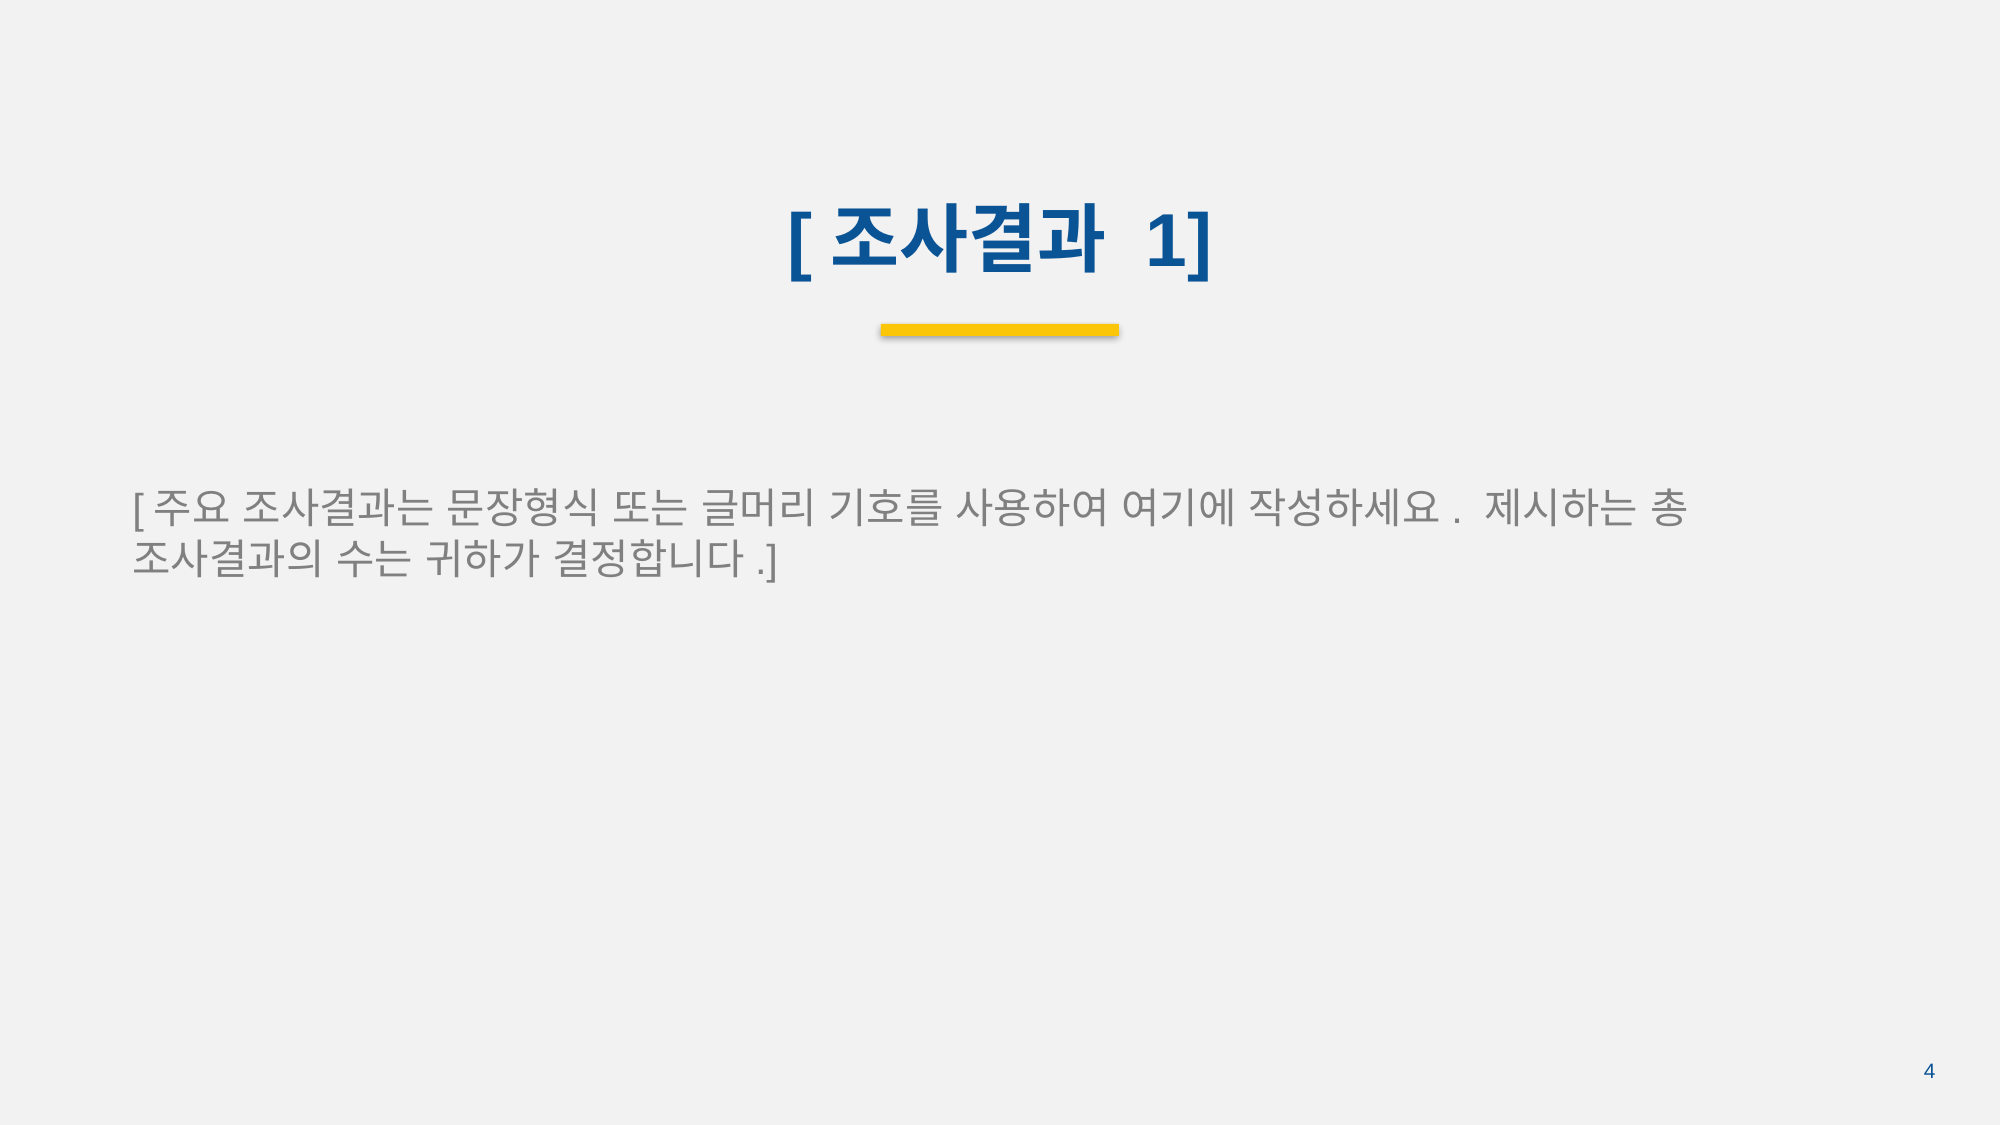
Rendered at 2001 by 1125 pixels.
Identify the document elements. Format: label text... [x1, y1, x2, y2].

list [조사결과 1] [490, 200, 1510, 273]
list [주요 조사결과는 문장형식 또는 글머리 기호를 사용하여 여기에 작성하세요. 제시하는 총 조사결과의 수는 귀하가 결정합니다.] [117, 474, 1883, 937]
